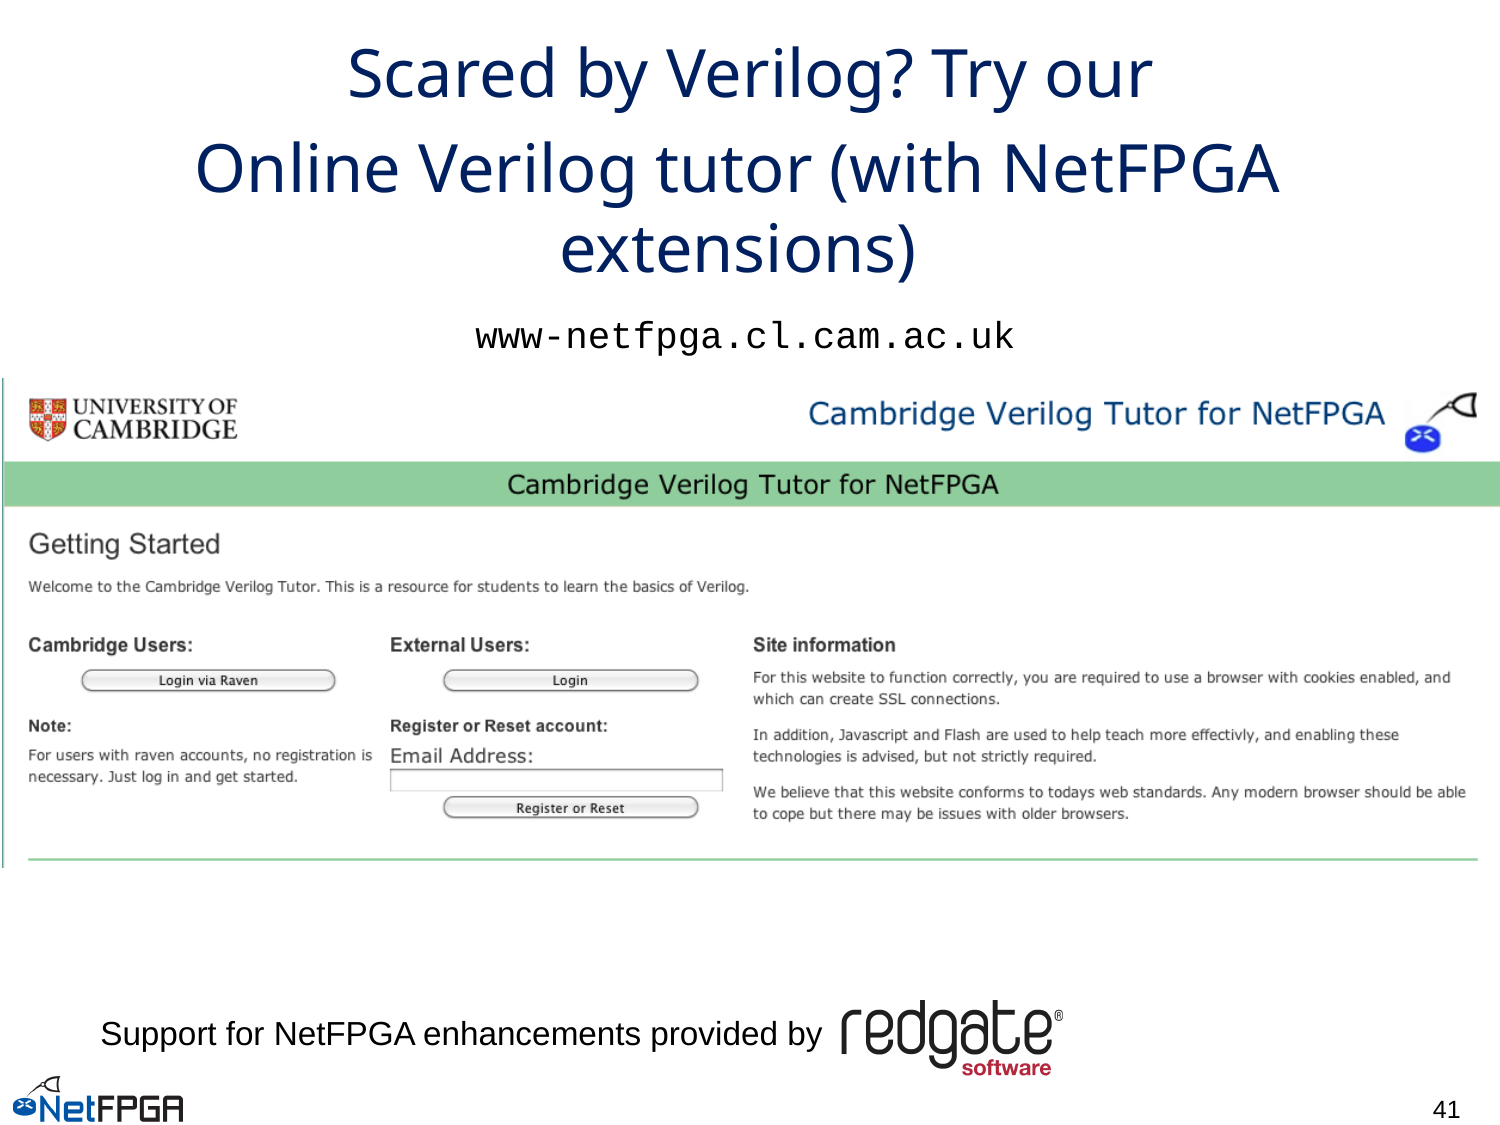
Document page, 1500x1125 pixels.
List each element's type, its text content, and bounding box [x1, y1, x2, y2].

text_box Scared by Verilog? Try our [0, 25, 1500, 118]
text_box Online Verilog tutor (with NetFPGA extensions) [0, 160, 1490, 252]
text_box www-netfpga.cl.cam.ac.uk [73, 303, 1417, 364]
picture [837, 999, 1063, 1084]
text_box Support for NetFPGA enhancements provided by [94, 1012, 831, 1053]
picture [1, 378, 1500, 869]
picture [12, 1075, 186, 1125]
